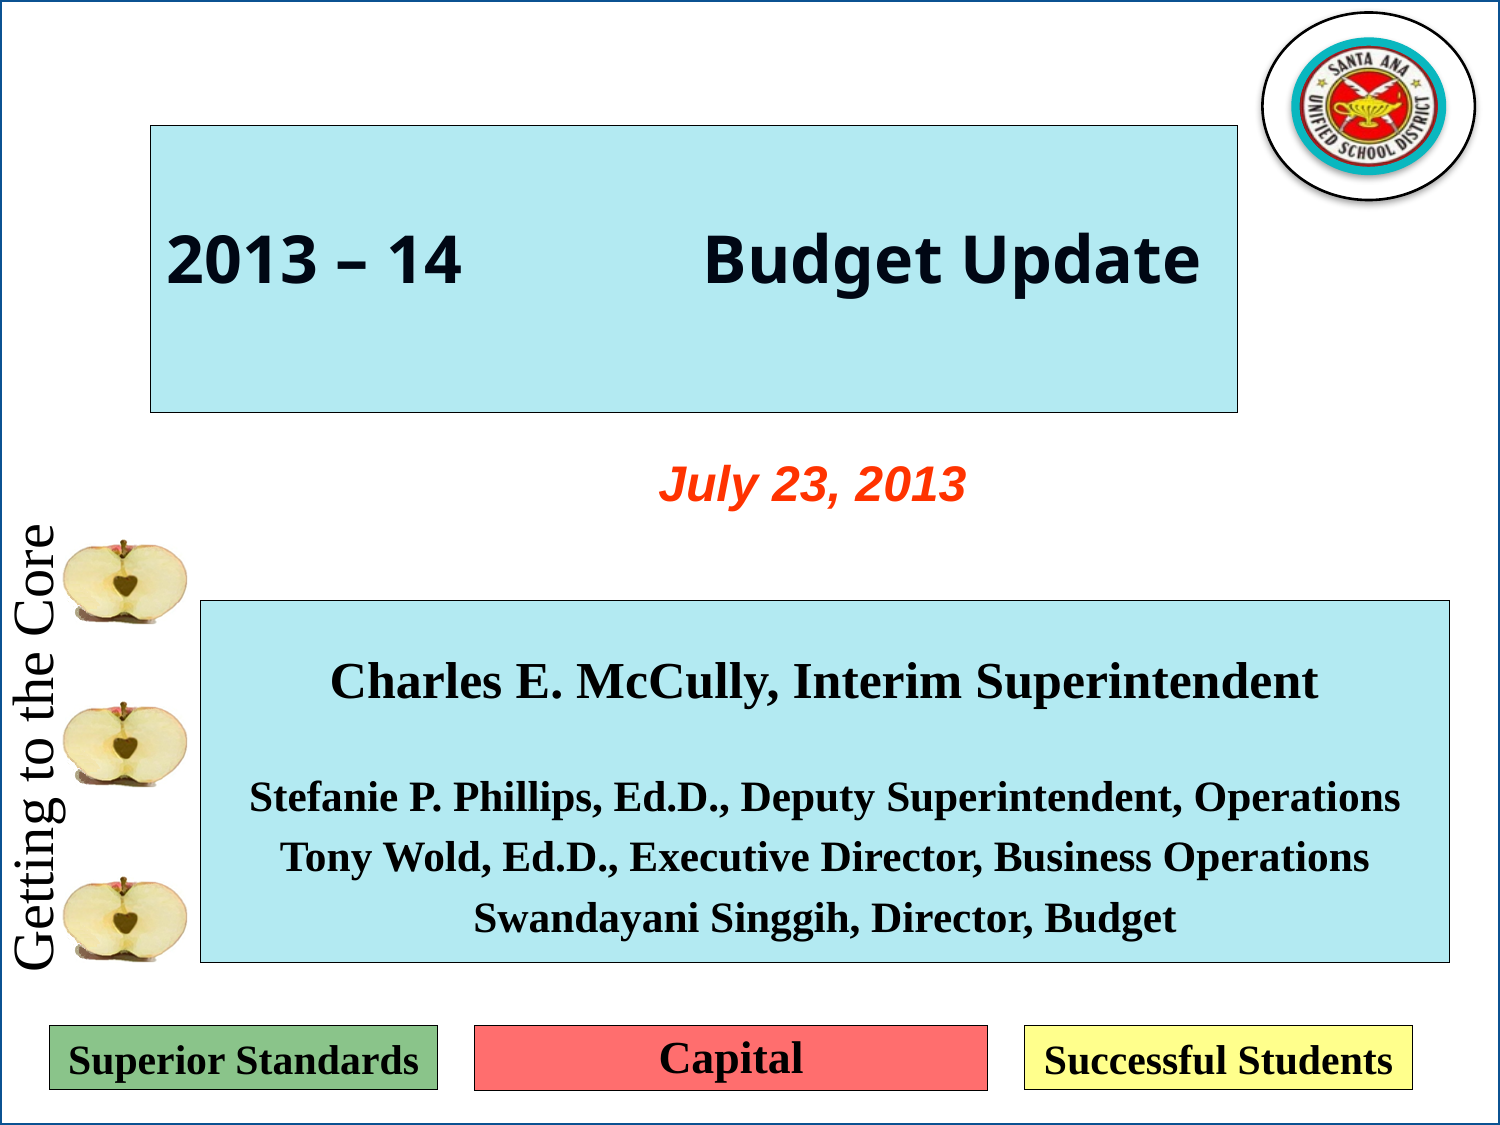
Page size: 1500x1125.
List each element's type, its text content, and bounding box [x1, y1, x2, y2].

subtitle Charles E. McCully, Interim Superintendent Stefanie P. Phillips, Ed.D., Deputy Superintendent, Operations Tony Wold, Ed.D., Executive Director, Business Operations Swandayani Singgih, Director, Budget [200, 600, 1450, 963]
text_box Capital [512, 1020, 950, 1091]
picture [61, 699, 188, 788]
picture [61, 537, 188, 625]
picture [1300, 46, 1437, 166]
text_box [237, 75, 1250, 136]
text_box July 23, 2013 [225, 449, 1400, 521]
title 2013 – 14 Budget Update [150, 125, 1238, 413]
picture [61, 874, 188, 963]
